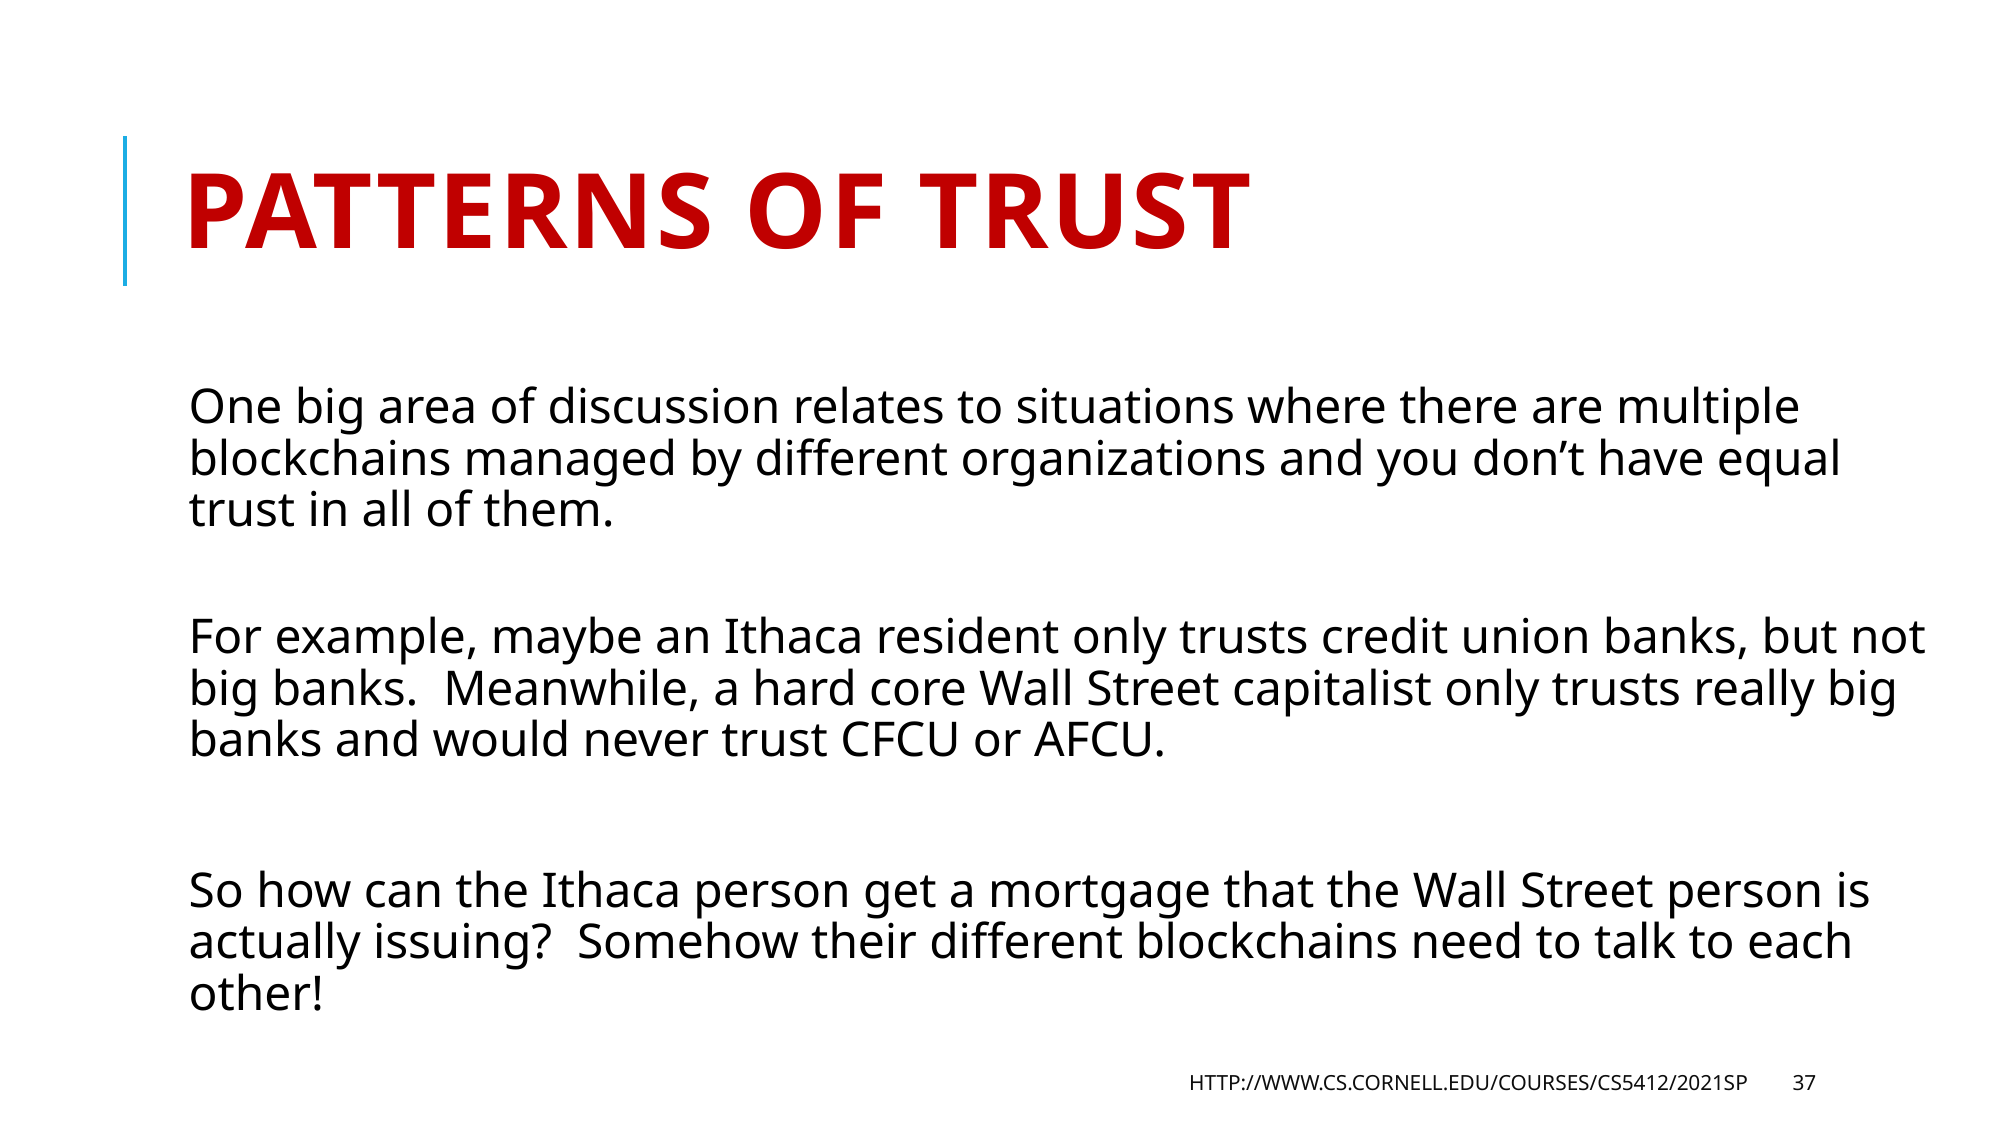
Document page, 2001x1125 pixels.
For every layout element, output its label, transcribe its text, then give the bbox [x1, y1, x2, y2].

list One big area of discussion relates to situations where there are multiple blockchains managed by different organizations and you don’t have equal trust in all of them. For example, maybe an Ithaca resident only trusts credit union banks, but not big banks. Meanwhile, a hard core Wall Street capitalist only trusts really big banks and would never trust CFCU or AFCU. So how can the Ithaca person get a mortgage that the Wall Street person is actually issuing? Somehow their different blockchains need to talk to each other! [168, 375, 1938, 1035]
footer http://www.cs.cornell.edu/courses/cs5412/2021sp [794, 1061, 1763, 1107]
slide_number 37 [1777, 1061, 1938, 1107]
title Patterns of trust [168, 96, 1938, 342]
